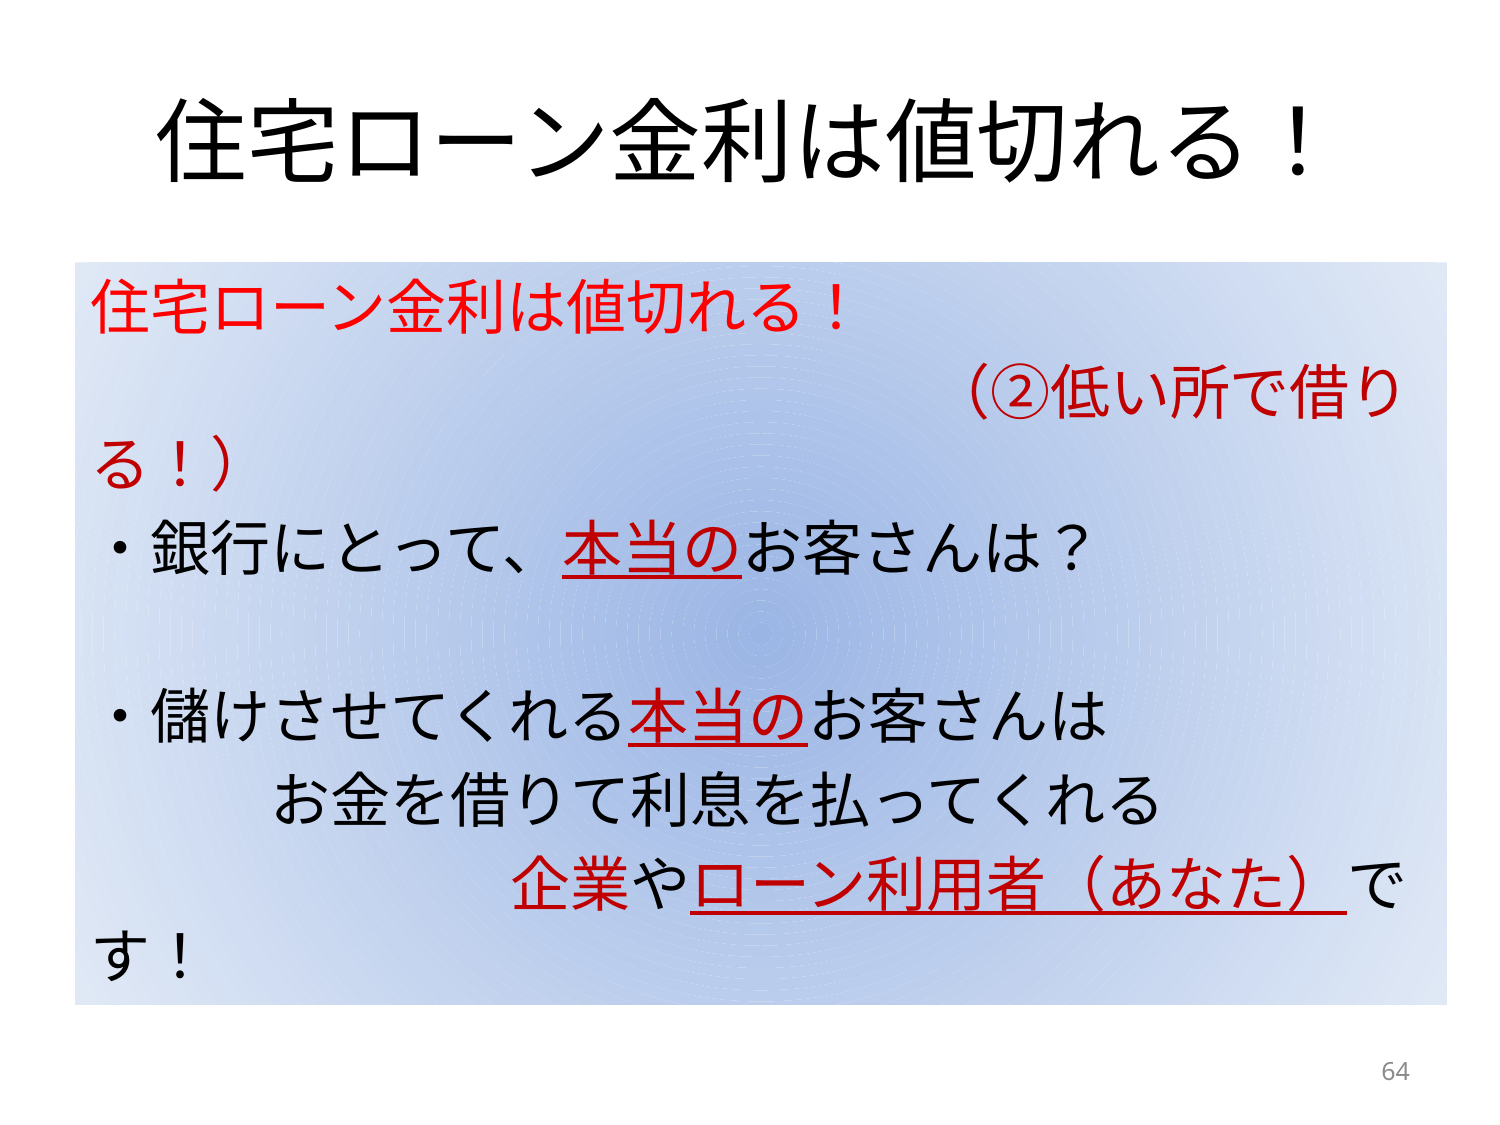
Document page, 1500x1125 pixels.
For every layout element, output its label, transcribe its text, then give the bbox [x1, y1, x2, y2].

list 住宅ローン金利は値切れる！ （②低い所で借りる！） ・銀行にとって、本当のお客さんは？ ・儲けさせてくれる本当のお客さんは お金を借りて利息を払ってくれる 企業やローン利用者（あなた）です！ [75, 262, 1447, 1005]
title 住宅ローン金利は値切れる！ [75, 45, 1425, 233]
slide_number 64 [1074, 1042, 1425, 1103]
